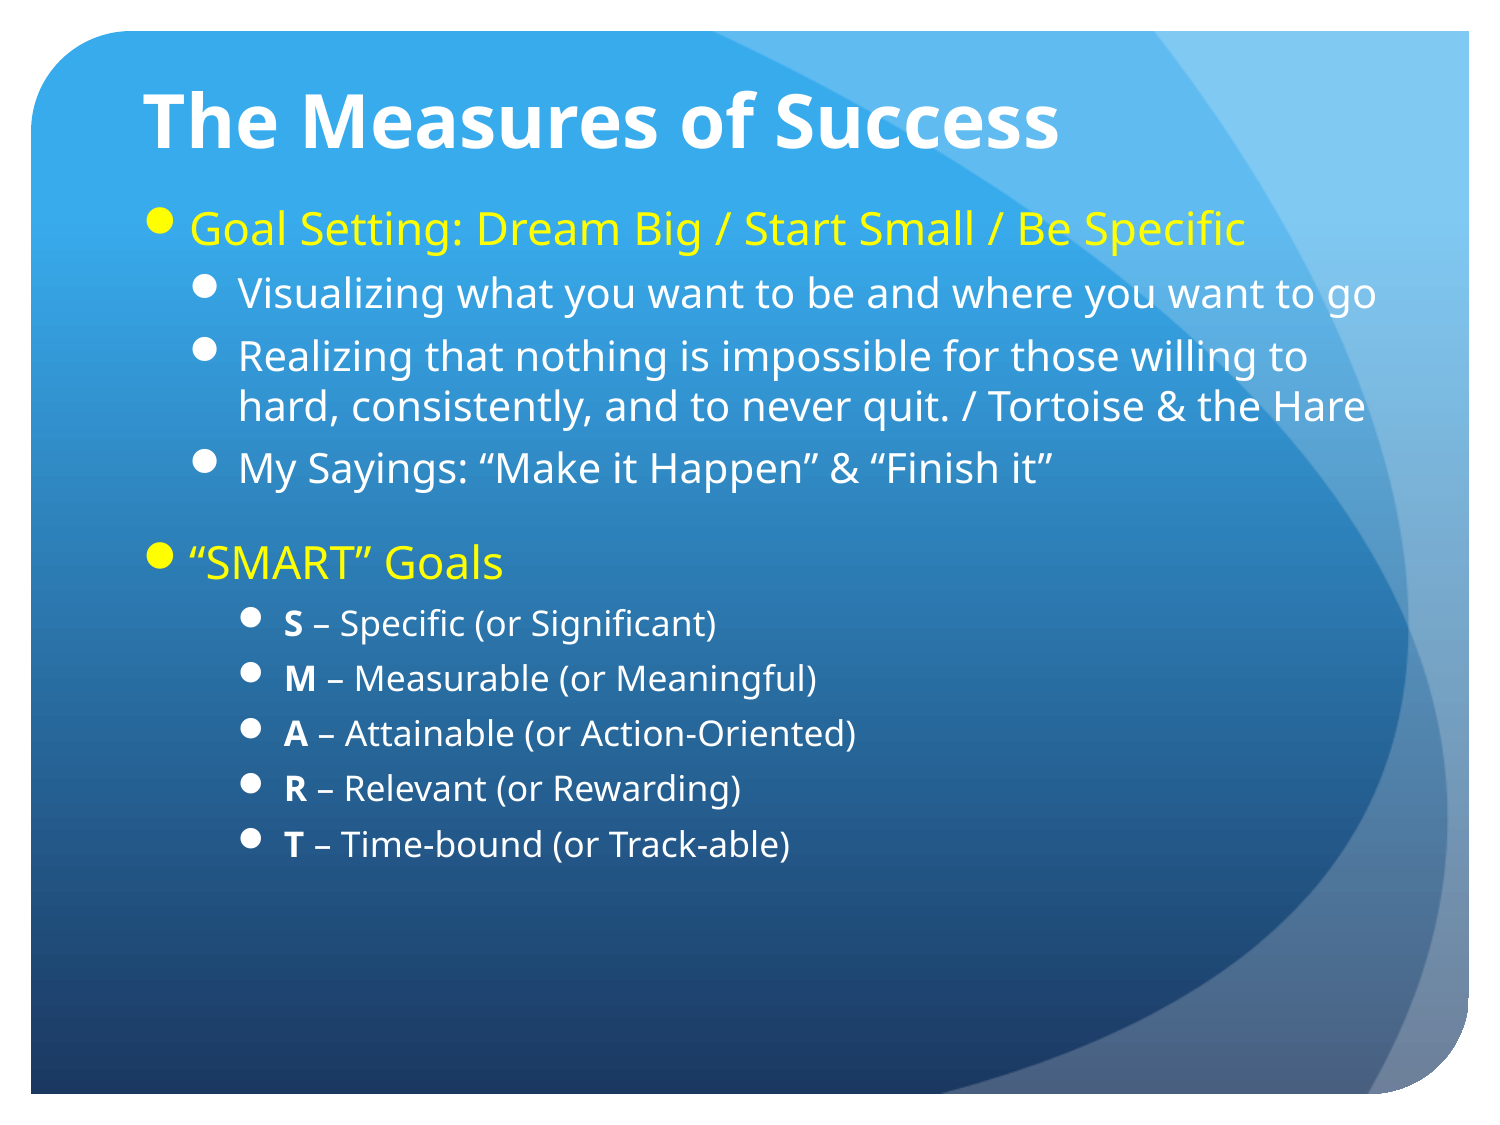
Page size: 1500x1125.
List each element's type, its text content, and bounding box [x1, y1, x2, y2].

picture [24, 30, 1473, 1094]
title The Measures of Success [127, 62, 1372, 172]
list Goal Setting: Dream Big / Start Small / Be Specific Visualizing what you want to be and where you want to go Realizing that nothing is impossible for those willing to hard, consistently, and to never quit. / Tortoise & the Hare My Sayings: “Make it Happen” & “Finish it” “SMART” Goals S – Specific (or Significant) M – Measurable (or Meaningful) A – Attainable (or Action-Oriented) R – Relevant (or Rewarding) T – Time-bound (or Track-able) [127, 191, 1434, 1075]
